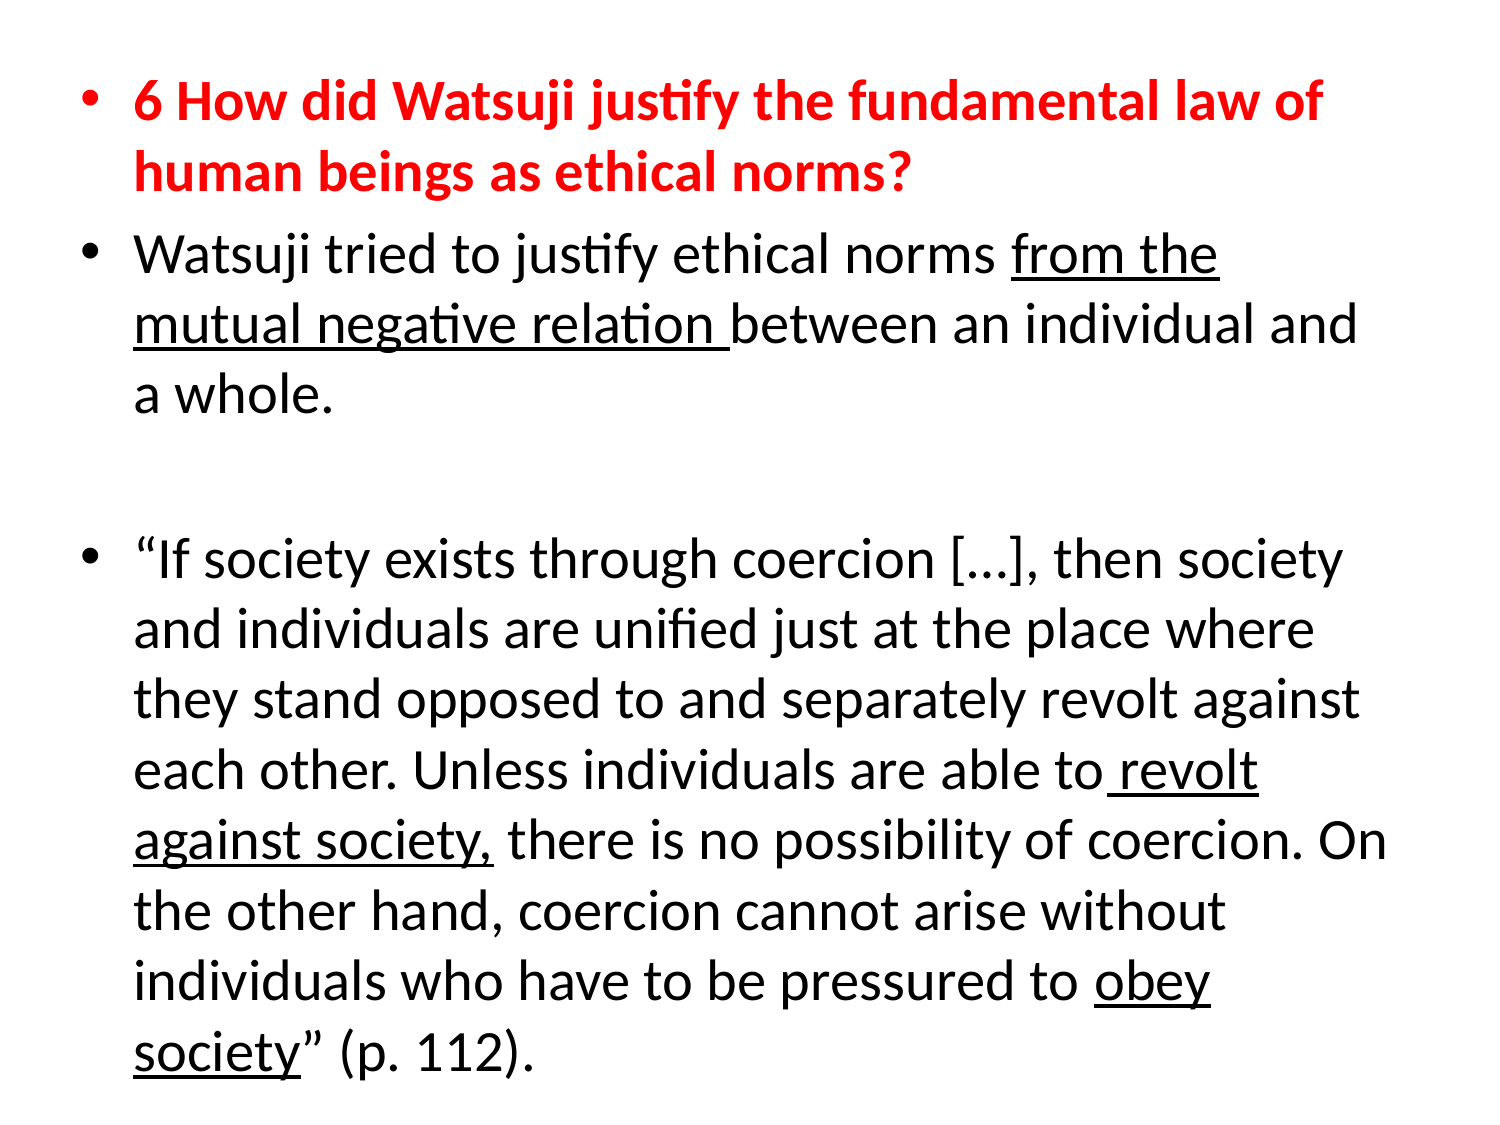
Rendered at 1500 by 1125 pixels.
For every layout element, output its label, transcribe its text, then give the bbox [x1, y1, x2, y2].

list 6 How did Watsuji justify the fundamental law of human beings as ethical norms? Watsuji tried to justify ethical norms from the mutual negative relation between an individual and a whole. “If society exists through coercion […], then society and individuals are unified just at the place where they stand opposed to and separately revolt against each other. Unless individuals are able to revolt against society, there is no possibility of coercion. On the other hand, coercion cannot arise without individuals who have to be pressured to obey society” (p. 112). [64, 54, 1415, 1094]
